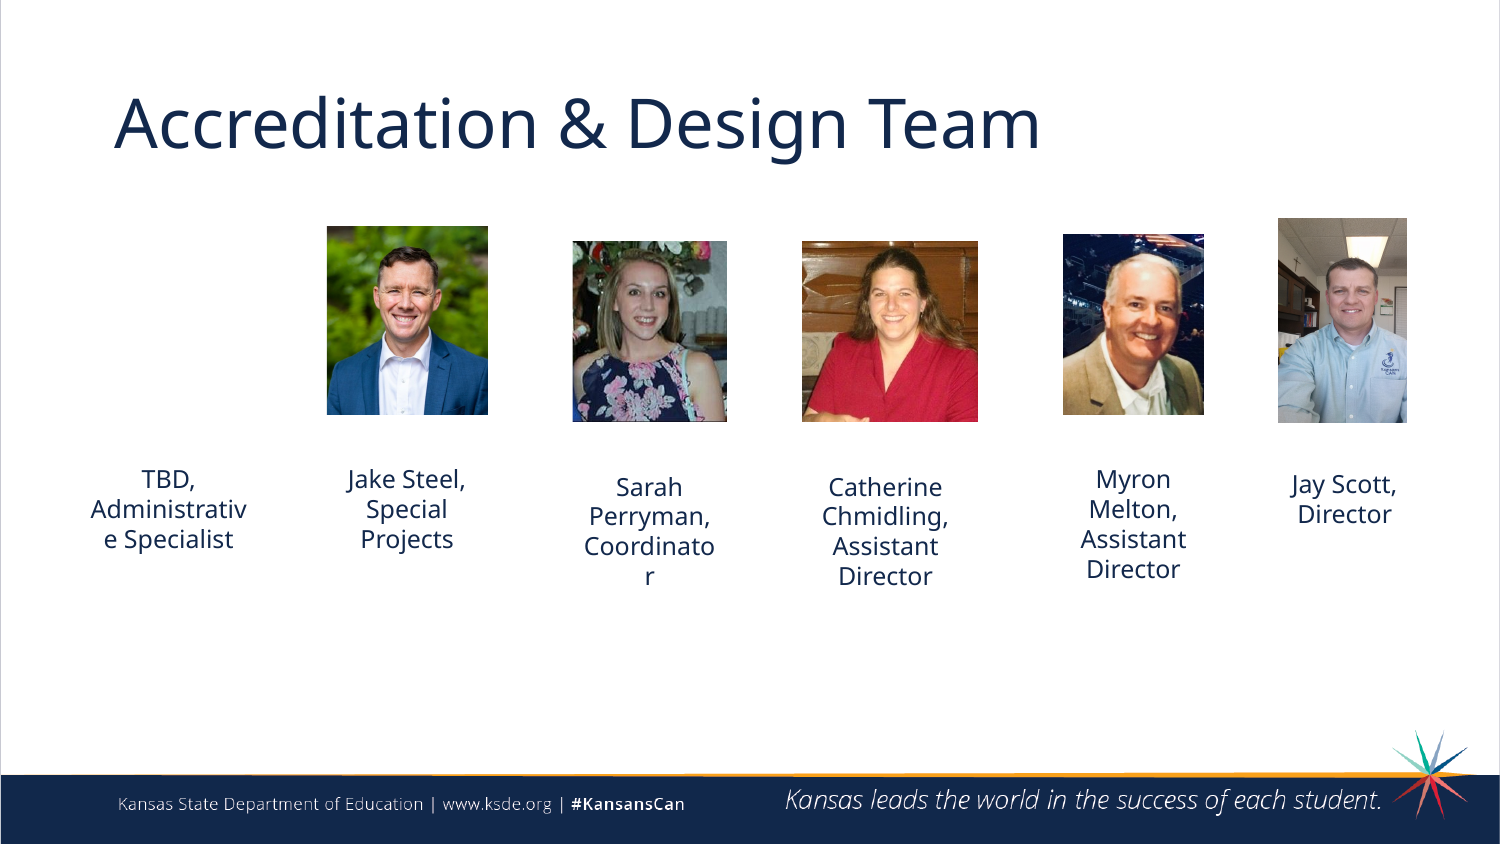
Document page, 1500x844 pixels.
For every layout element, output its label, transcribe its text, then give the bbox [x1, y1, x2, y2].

title Accreditation & Design Team [103, 44, 1397, 208]
list Jay Scott, Director [1264, 462, 1426, 600]
picture [0, 0, 1500, 844]
list Sarah Perryman, Coordinator [569, 465, 731, 603]
list Jake Steel, Special Projects [333, 458, 482, 595]
list Catherine Chmidling, Assistant Director [805, 465, 967, 603]
list Myron Melton, Assistant Director [1052, 458, 1215, 595]
list TBD, Administrative Specialist [73, 458, 264, 595]
